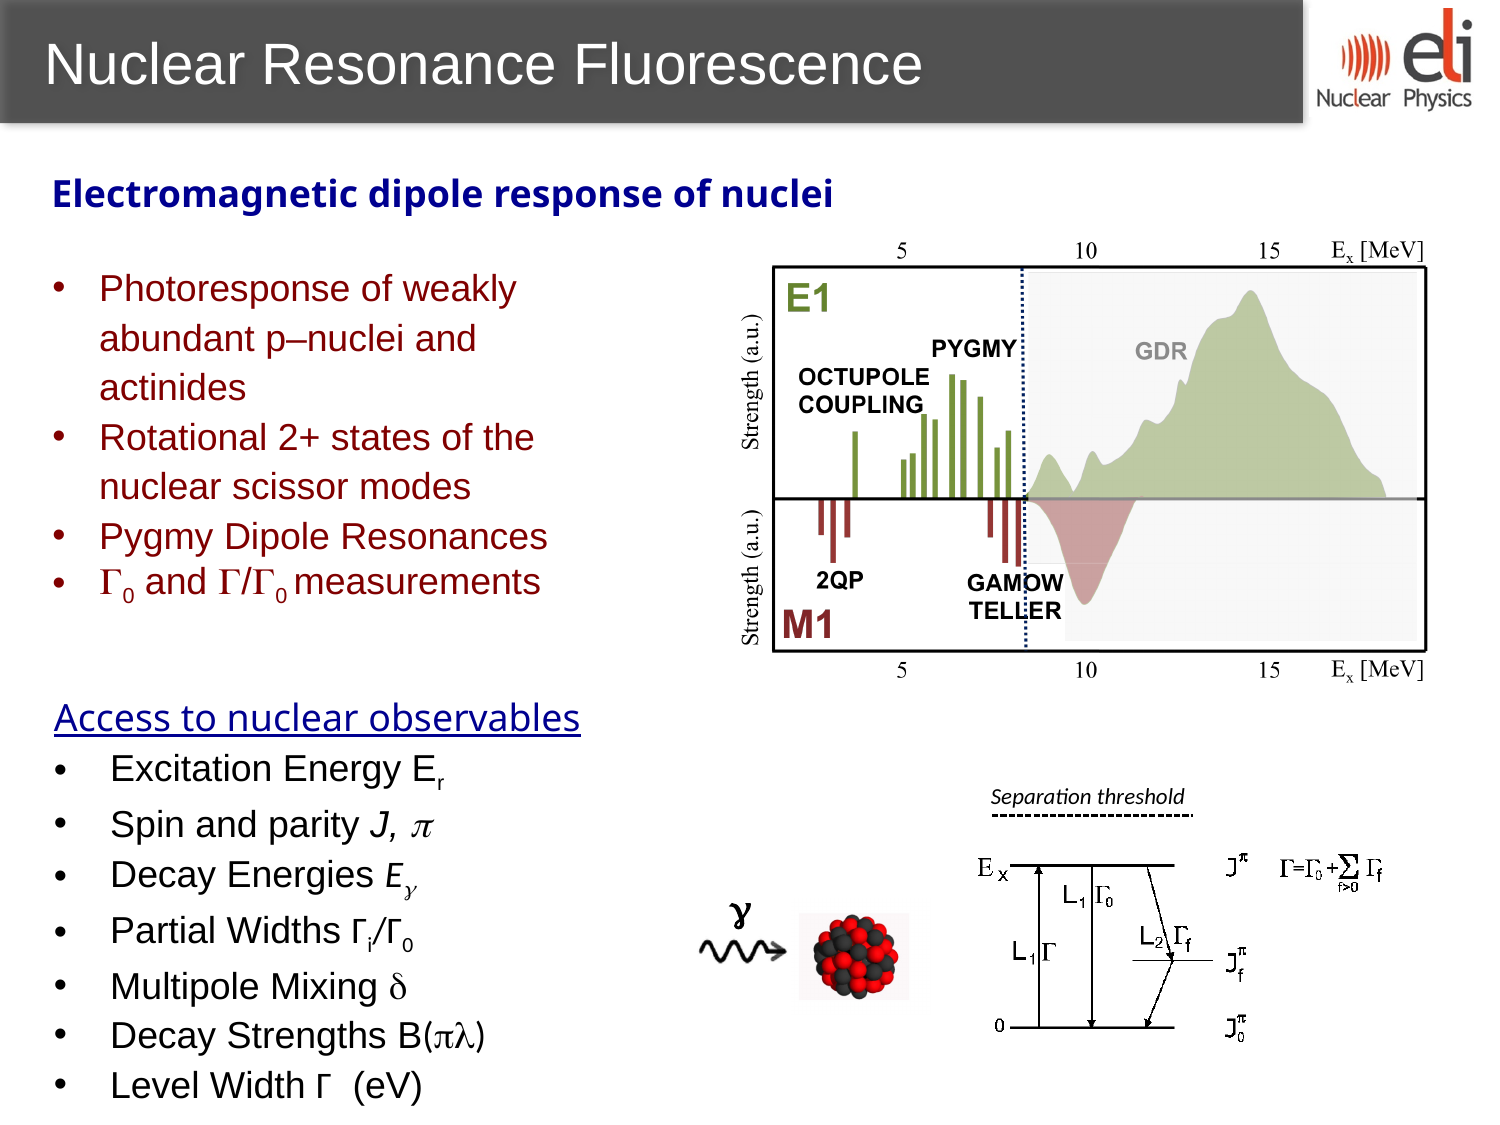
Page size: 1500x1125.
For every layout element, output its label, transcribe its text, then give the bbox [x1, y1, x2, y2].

text_box Access to nuclear observables Excitation Energy Er Spin and parity J, p Decay Energies Eg Partial Widths Γi/Γ0 Multipole Mixing d Decay Strengths B(pl) Level Width Γ (eV) [39, 682, 731, 1113]
text_box Electromagnetic dipole response of nuclei [26, 140, 1167, 245]
picture [729, 229, 1455, 688]
text_box Photoresponse of weakly abundant p–nuclei and actinides Rotational 2+ states of the nuclear scissor modes Pygmy Dipole Resonances G0 and G/G0 measurements [37, 252, 639, 616]
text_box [689, 773, 1397, 1047]
text_box Nuclear Resonance Fluorescence [0, 0, 1303, 124]
picture [1308, 8, 1487, 118]
